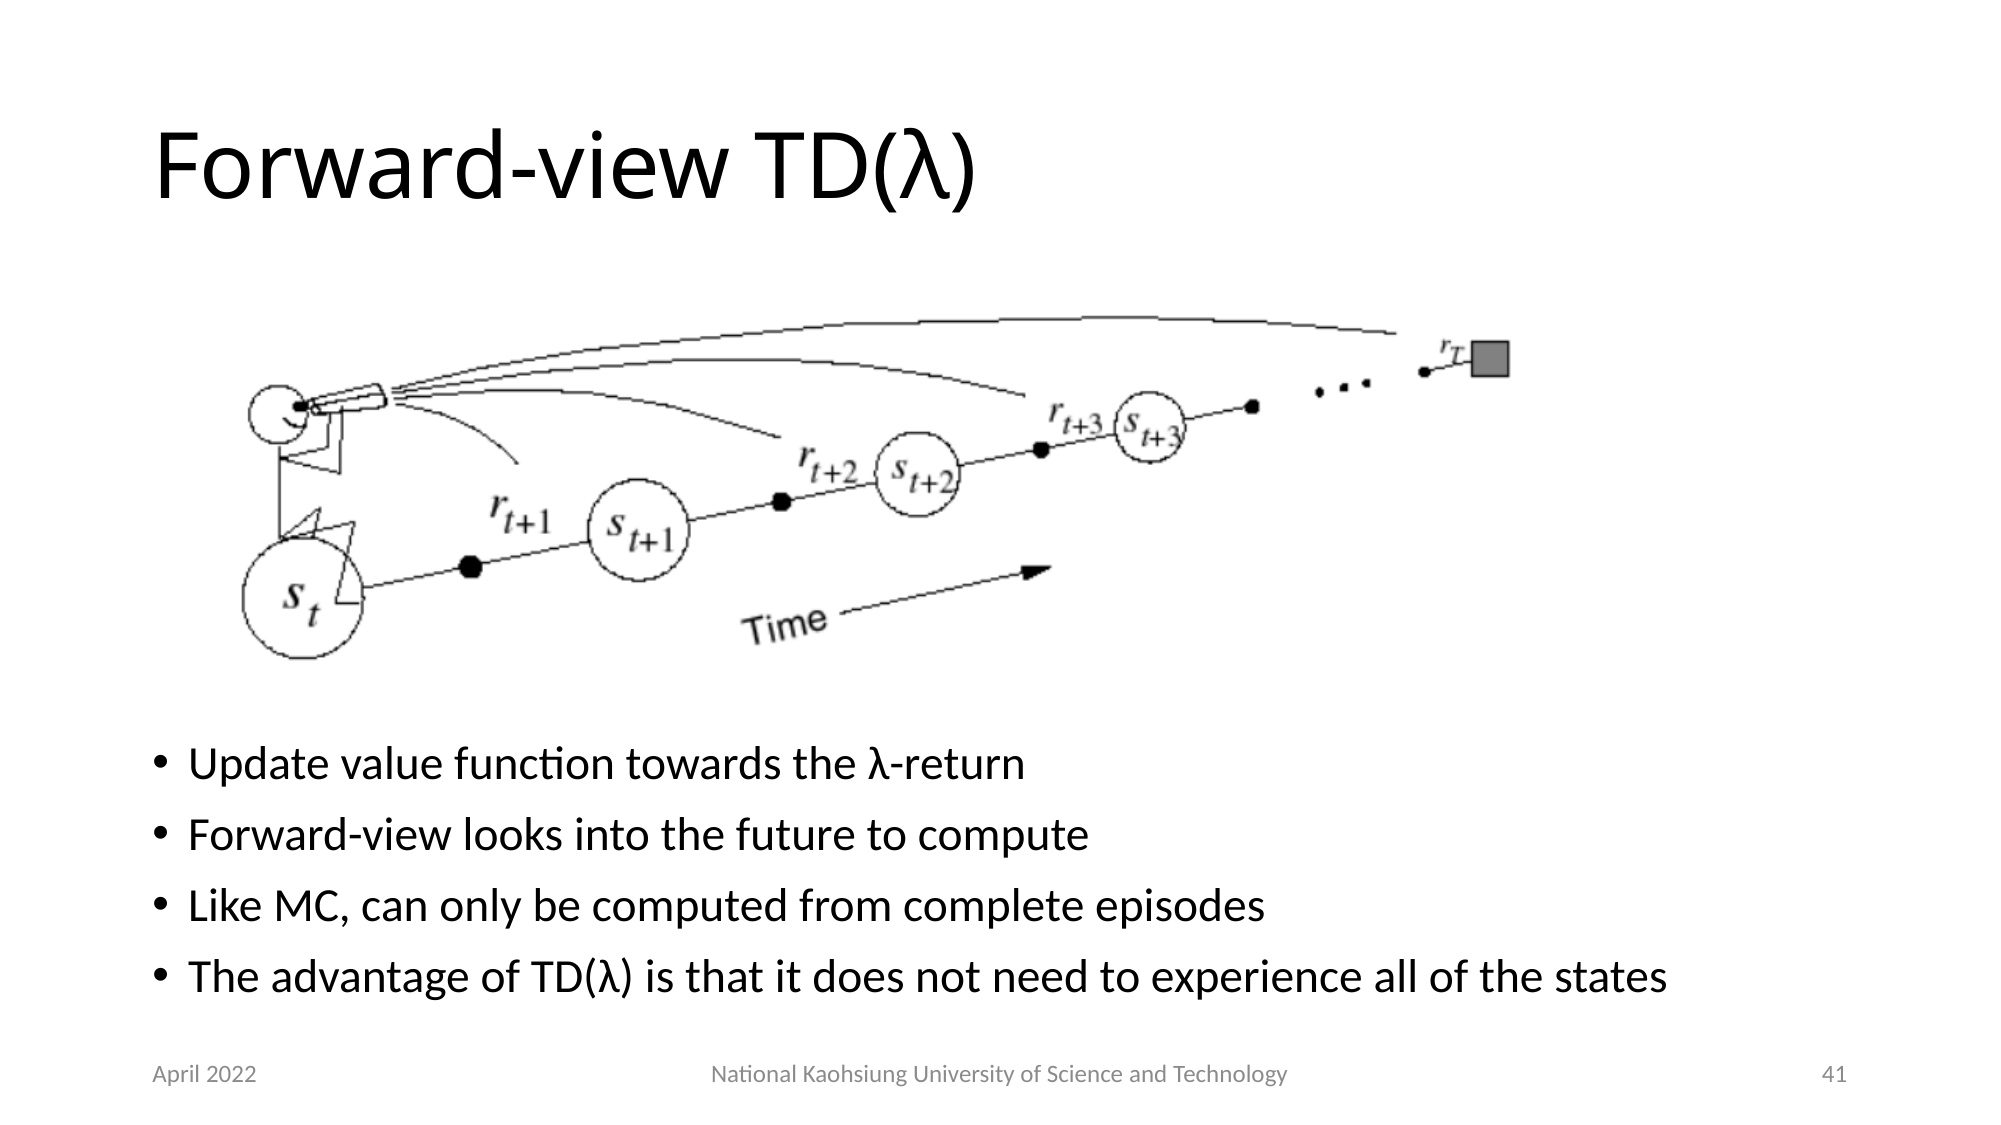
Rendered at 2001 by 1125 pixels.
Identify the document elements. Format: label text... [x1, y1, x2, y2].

footer National Kaohsiung University of Science and Technology [662, 1042, 1338, 1103]
slide_number 41 [1412, 1042, 1863, 1103]
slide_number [137, 1042, 588, 1103]
picture [228, 277, 1559, 667]
title Forward-view TD(λ) [137, 59, 1863, 278]
